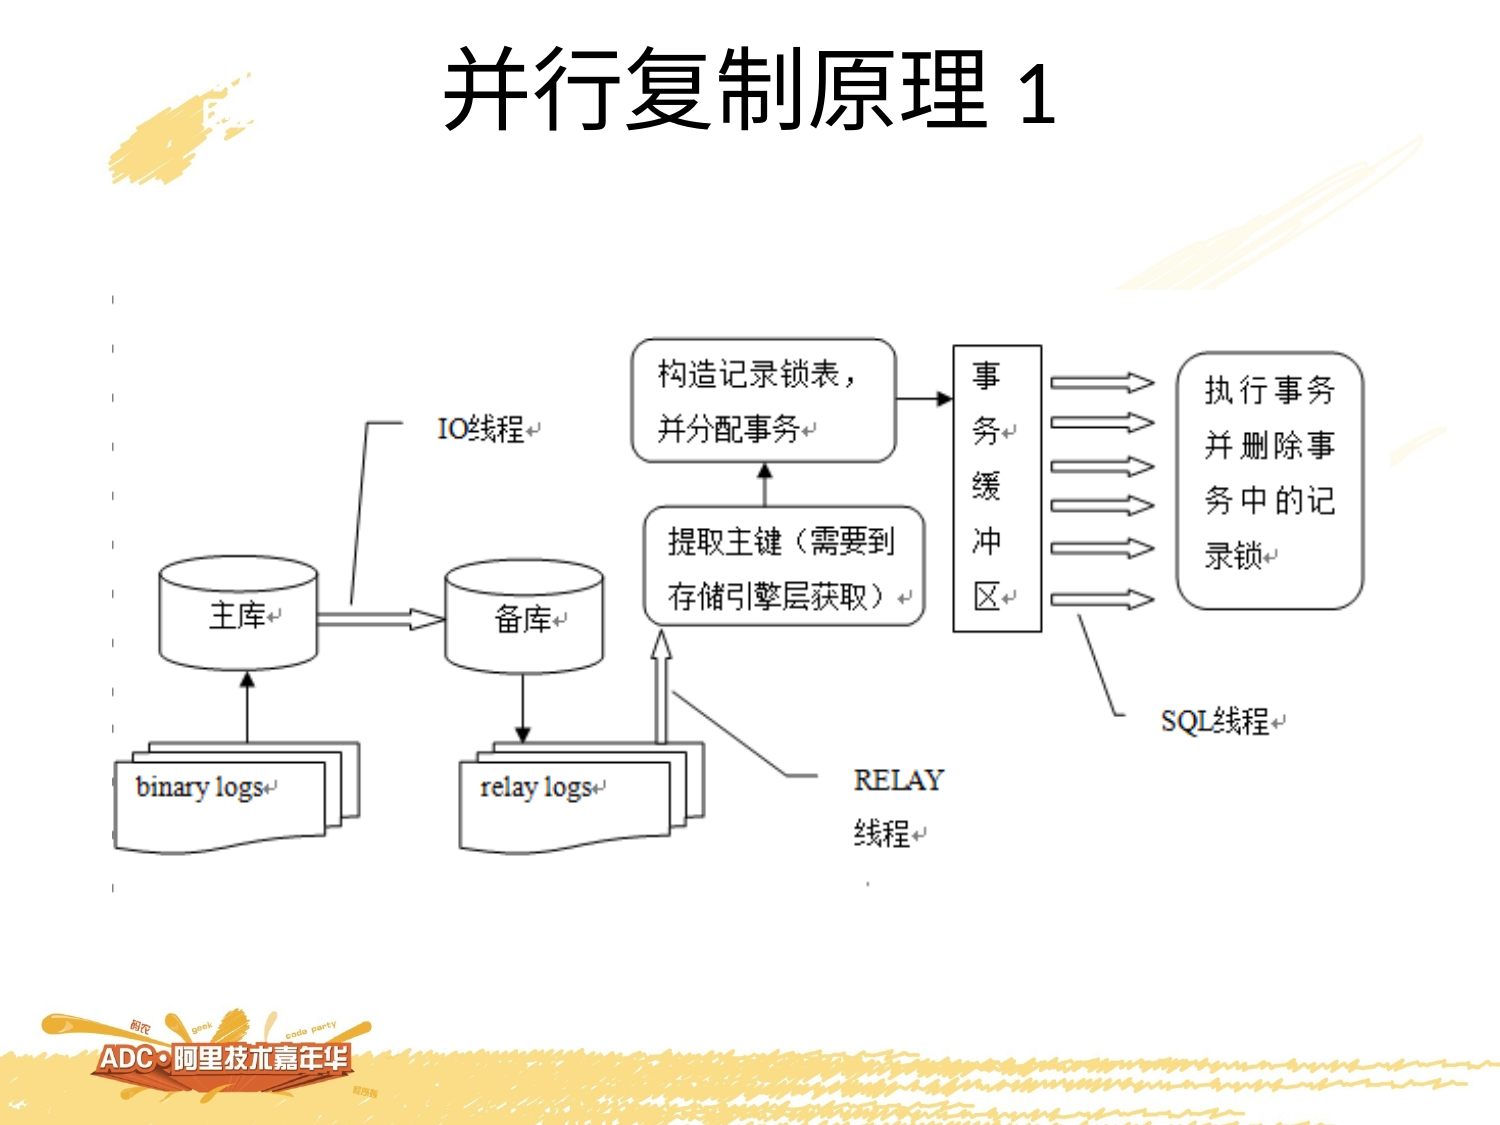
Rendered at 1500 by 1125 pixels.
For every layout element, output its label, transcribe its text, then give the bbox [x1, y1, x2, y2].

picture [0, 0, 1500, 1125]
title 并行复制原理1 [75, 24, 1425, 188]
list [111, 290, 1390, 906]
